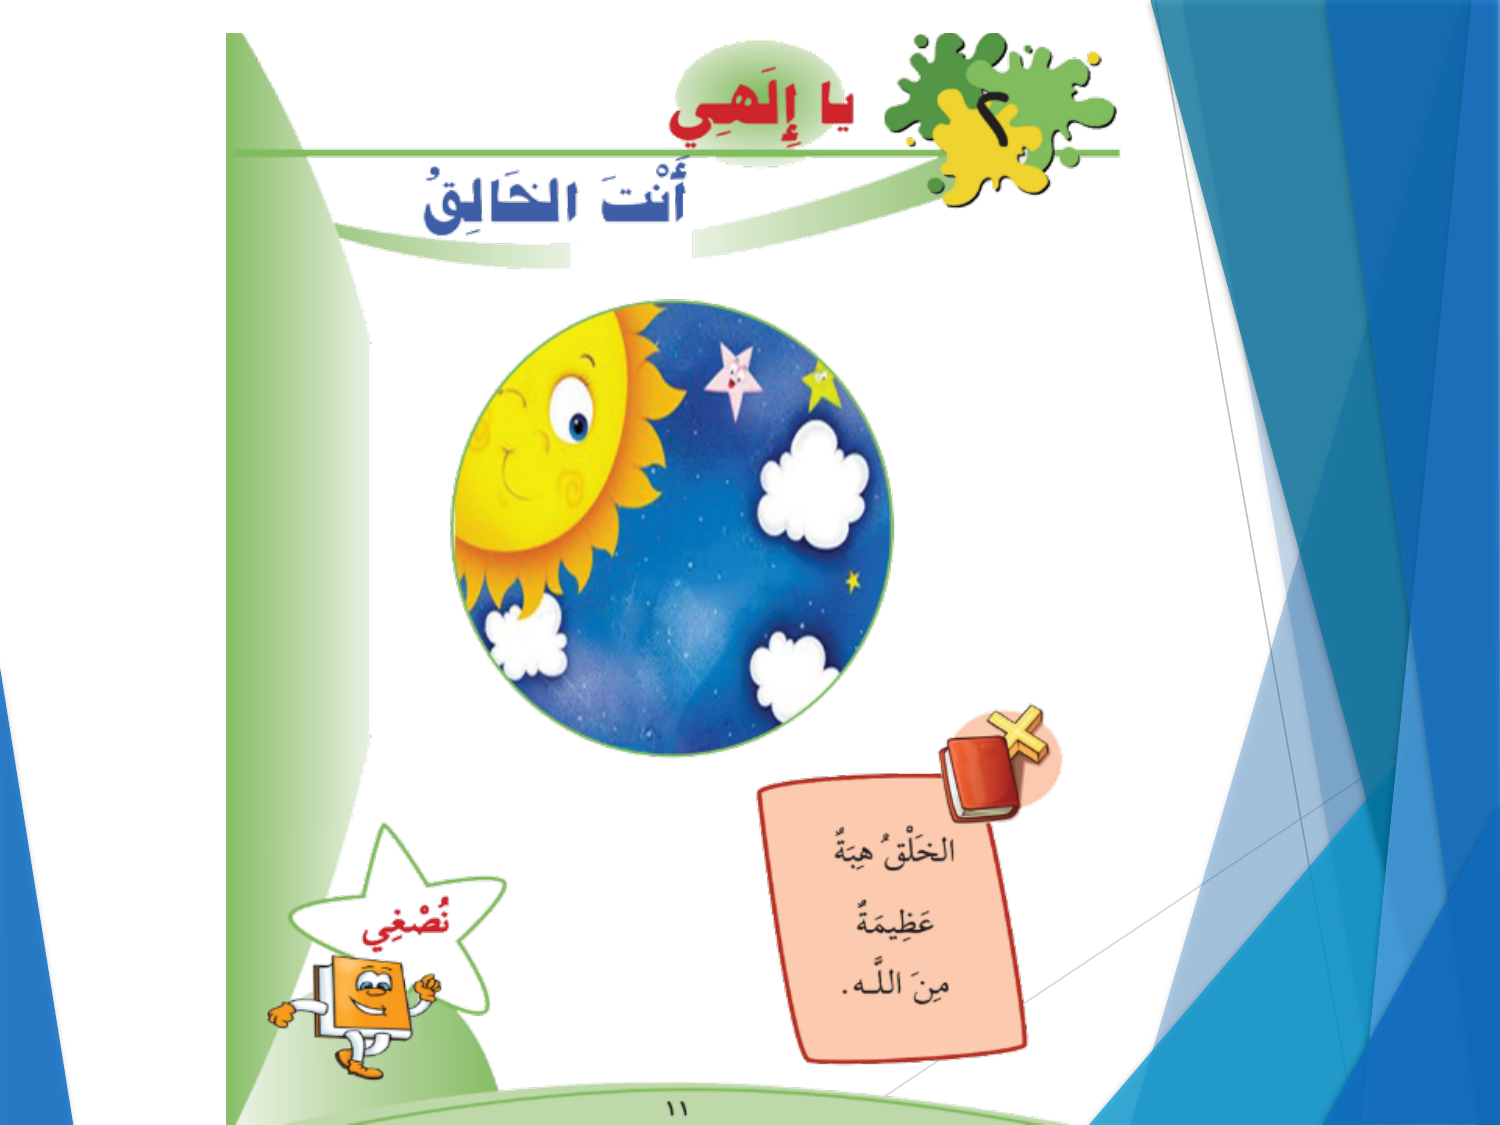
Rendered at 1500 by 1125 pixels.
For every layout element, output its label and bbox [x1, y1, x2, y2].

list [225, 32, 1134, 1125]
